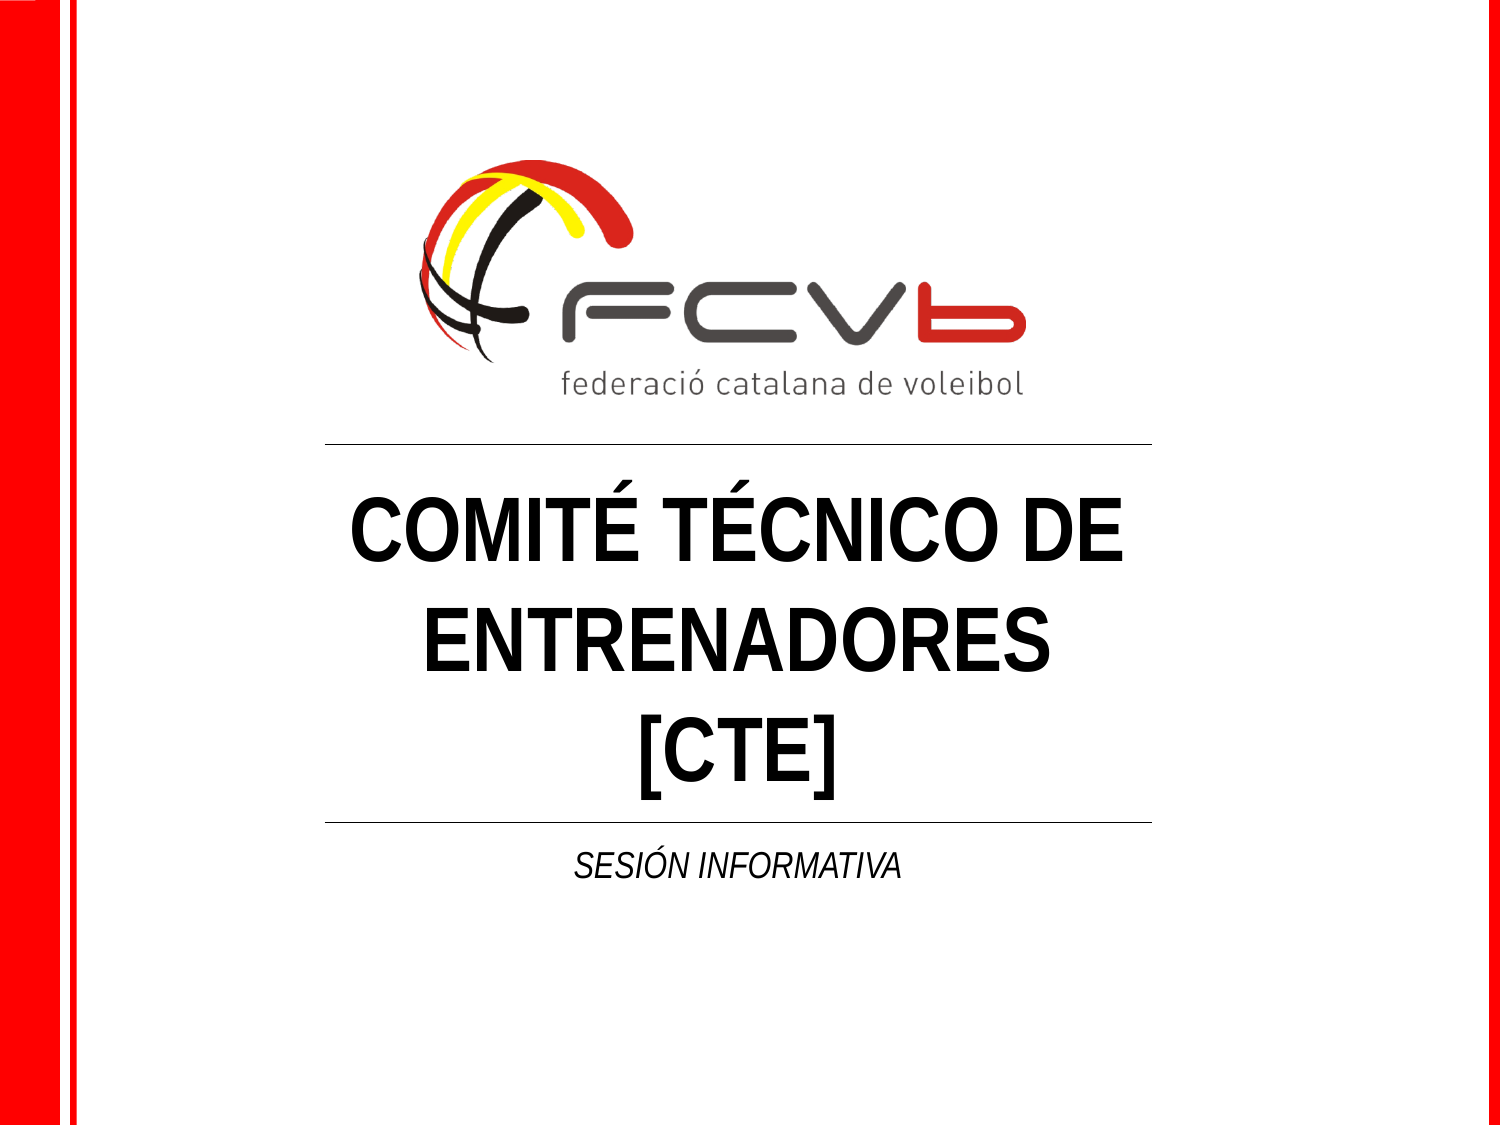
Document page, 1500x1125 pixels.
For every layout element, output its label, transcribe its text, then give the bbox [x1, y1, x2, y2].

text_box [75, 0, 79, 1125]
text_box [79, 0, 1489, 1125]
text_box COMITÉ TÉCNICO DE ENTRENADORES [CTE] [324, 462, 1152, 807]
text_box [1489, 0, 1500, 1125]
text_box [0, 0, 60, 1125]
picture [418, 160, 1026, 395]
text_box SESIÓN INFORMATIVA [324, 834, 1152, 894]
text_box [70, 0, 75, 1125]
